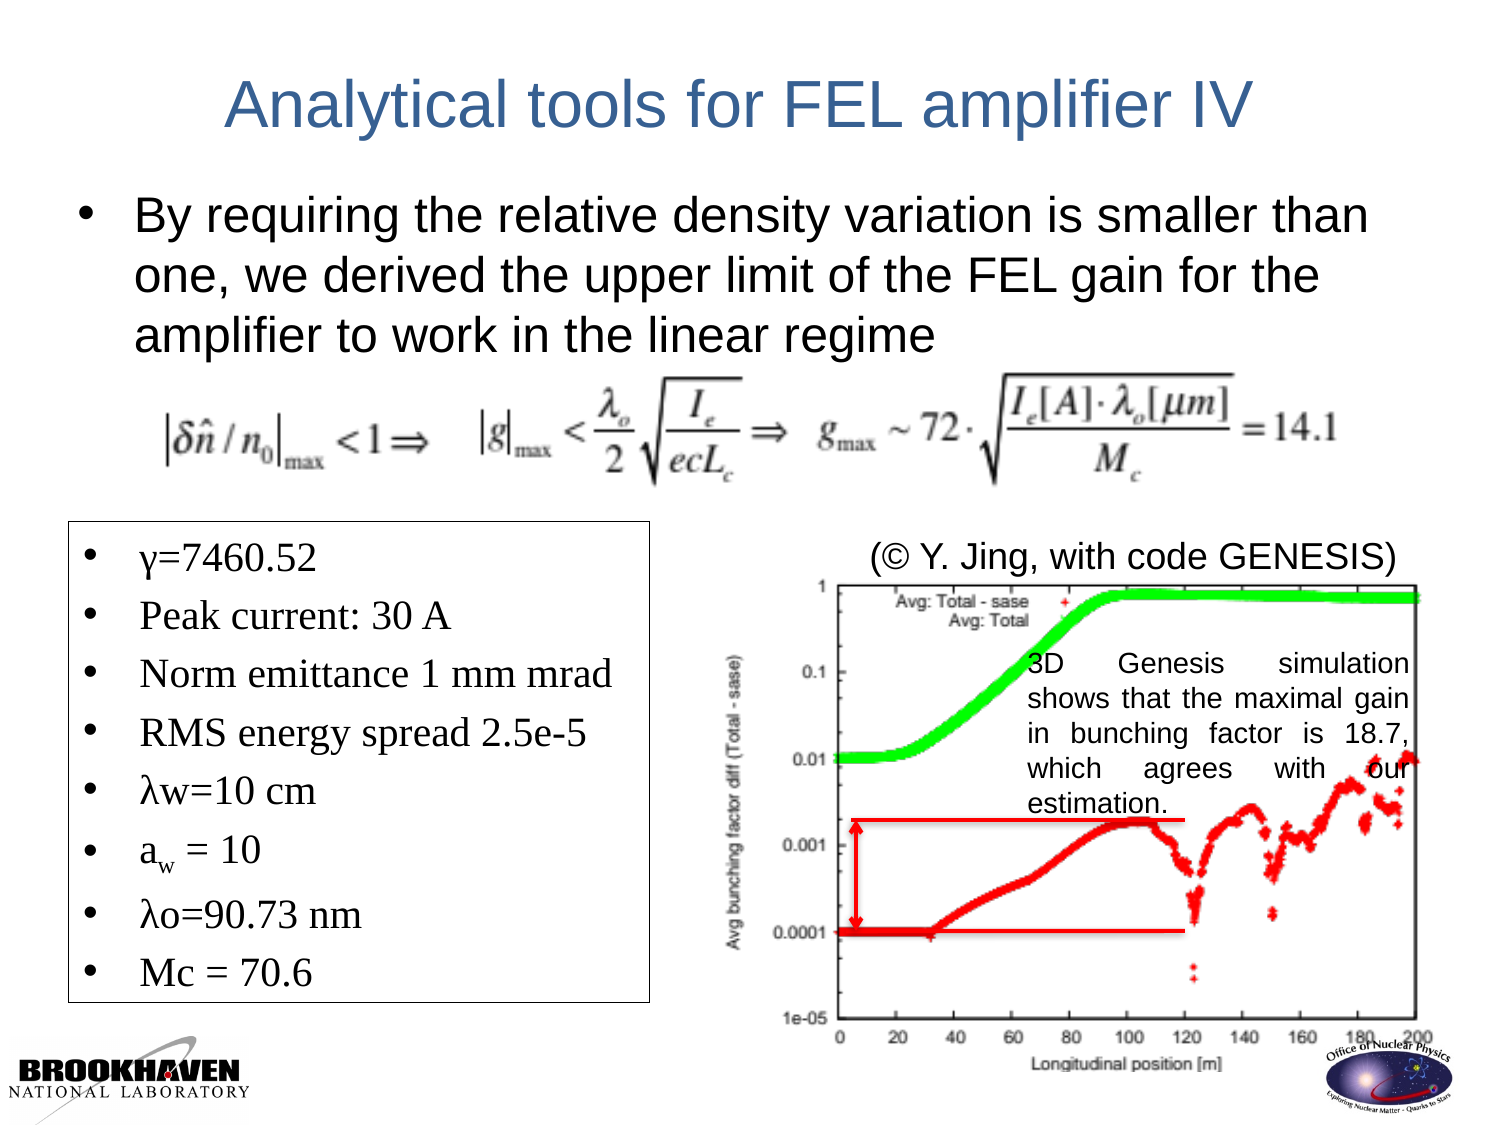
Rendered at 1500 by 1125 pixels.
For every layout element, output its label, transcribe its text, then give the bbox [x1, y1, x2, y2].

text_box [477, 370, 794, 488]
picture [720, 566, 1470, 1122]
text_box γ=7460.52 Peak current: 30 A Norm emittance 1 mm mrad RMS energy spread 2.5e-5 λw=10 cm aw = 10 λo=90.73 nm Mc = 70.6 [68, 521, 650, 1003]
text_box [162, 405, 436, 474]
list By requiring the relative density variation is smaller than one, we derived the upper limit of the FEL gain for the amplifier to work in the linear regime [62, 174, 1413, 918]
title Analytical tools for FEL amplifier IV [75, 45, 1425, 163]
picture [9, 1036, 249, 1125]
text_box (© Y. Jing, with code GENESIS) [854, 524, 1413, 565]
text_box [812, 366, 1342, 488]
